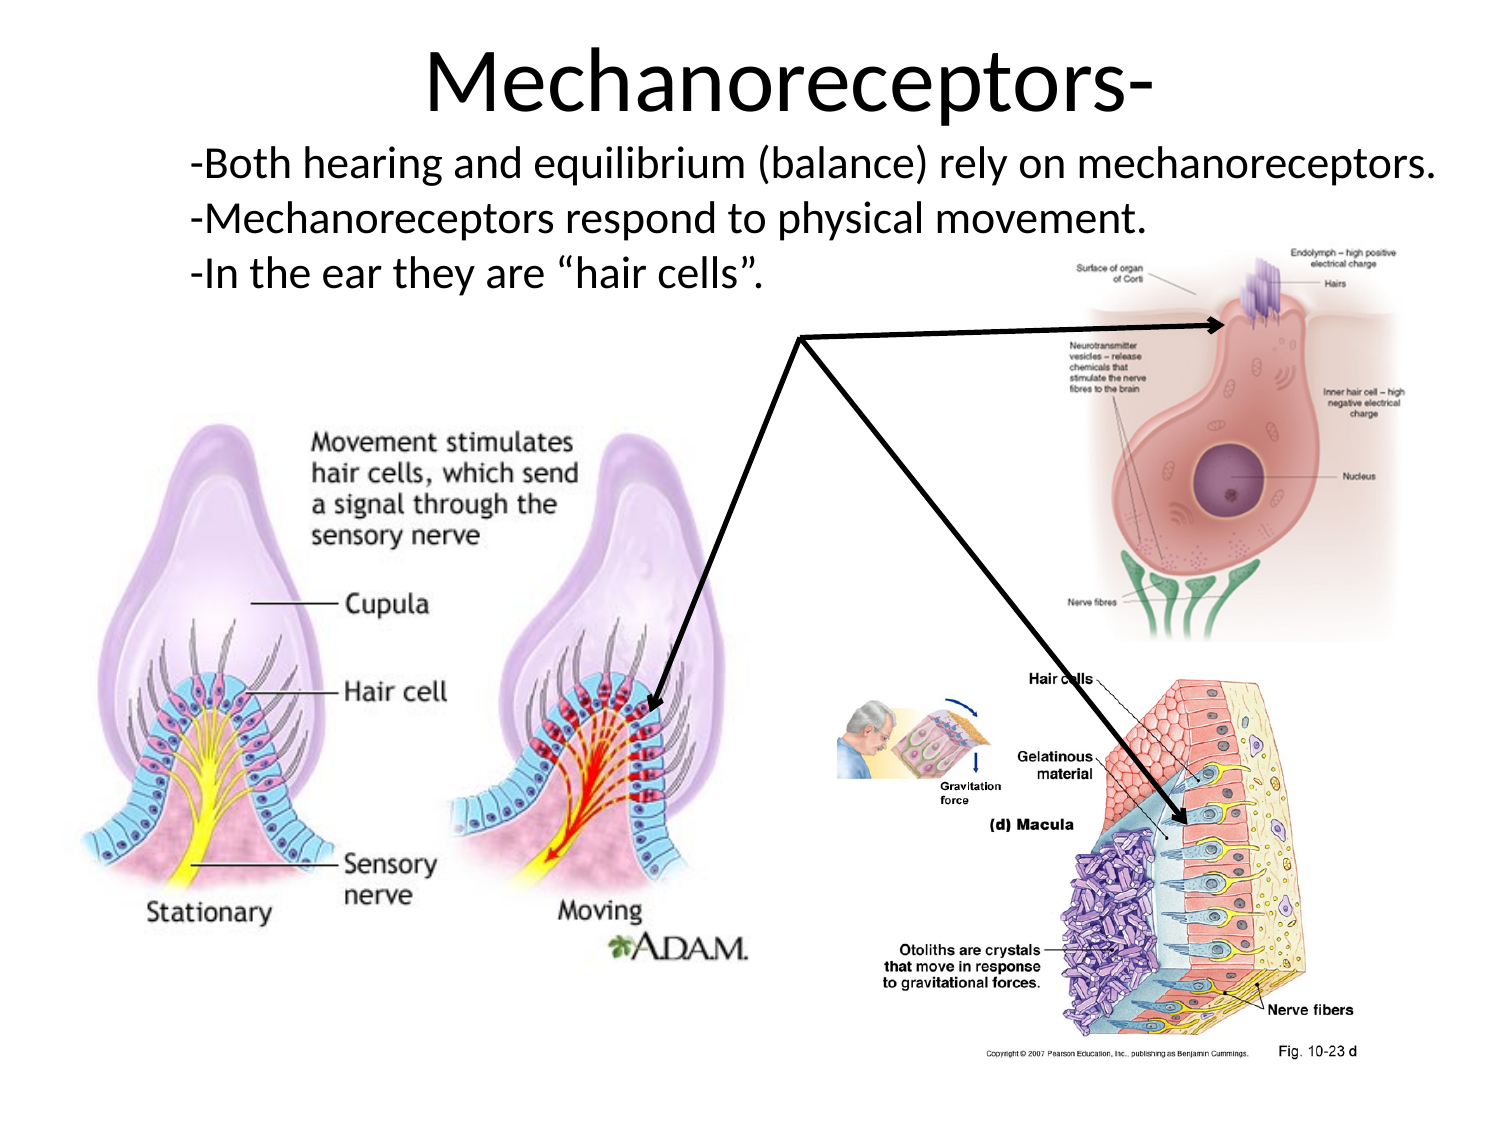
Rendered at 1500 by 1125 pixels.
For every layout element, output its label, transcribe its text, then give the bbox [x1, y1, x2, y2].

text_box -Both hearing and equilibrium (balance) rely on mechanoreceptors. -Mechanoreceptors respond to physical movement. -In the ear they are “hair cells”. [174, 125, 1500, 365]
picture [1062, 239, 1408, 642]
picture [62, 412, 751, 963]
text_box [537, 449, 913, 601]
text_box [799, 324, 1226, 338]
picture [837, 662, 1363, 1066]
title Mechanoreceptors- [174, 0, 1405, 125]
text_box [749, 387, 1238, 776]
